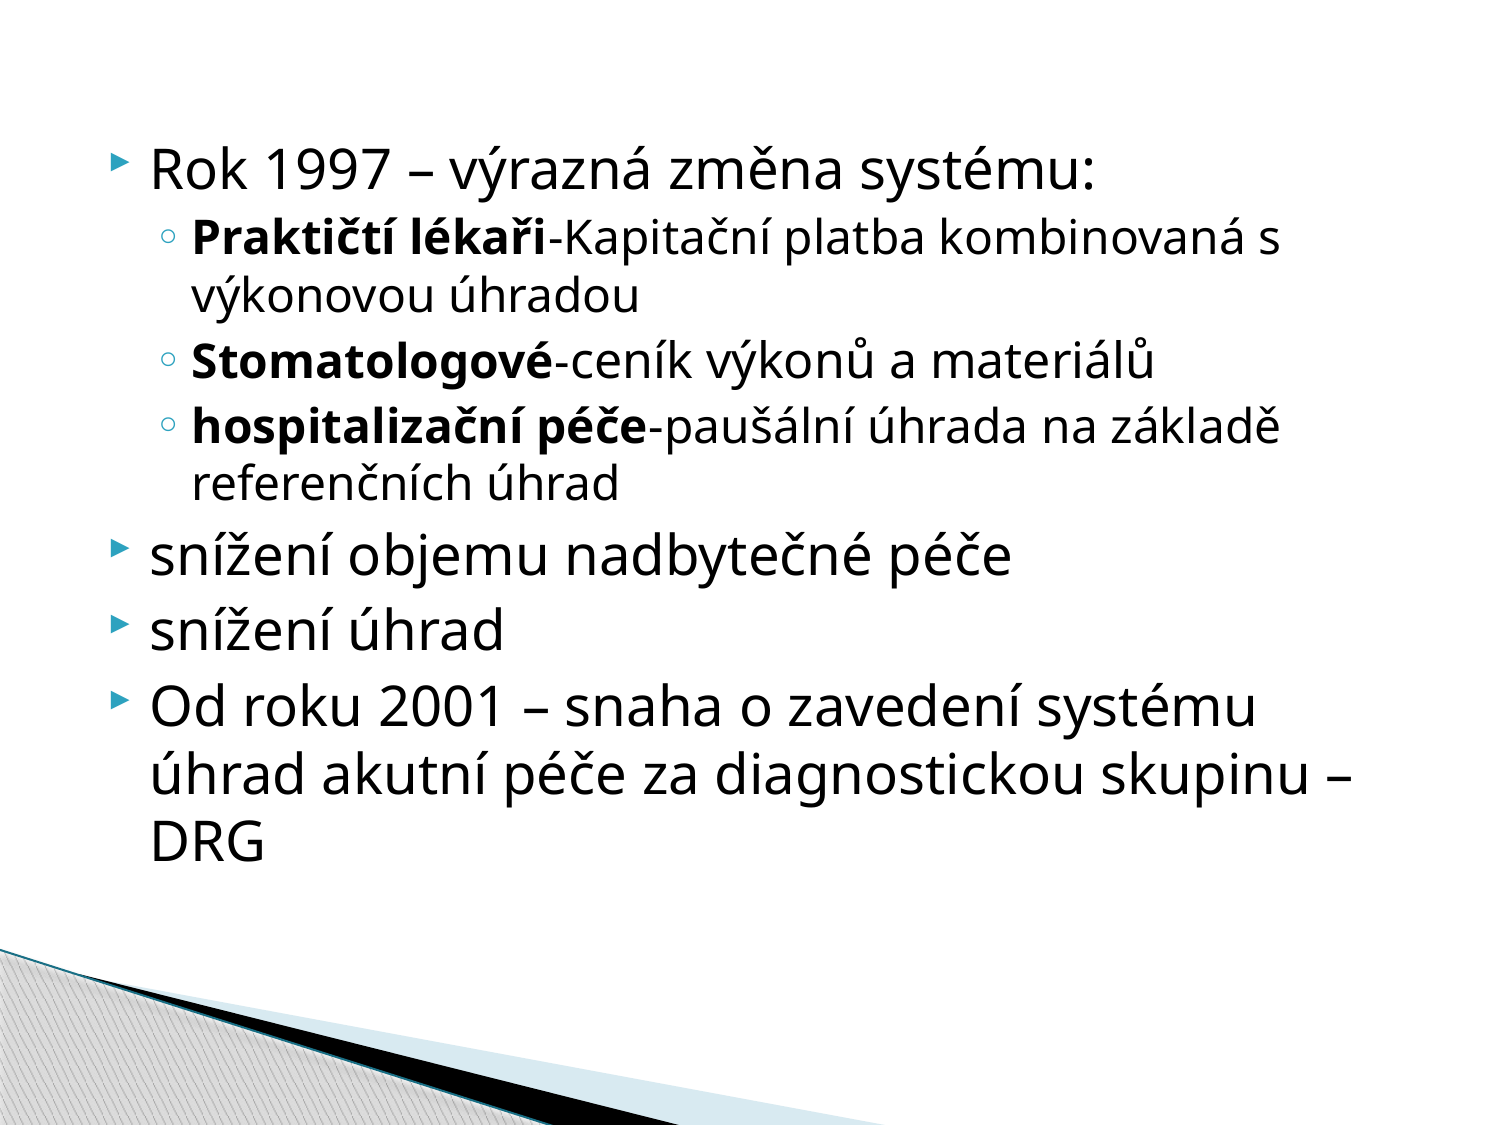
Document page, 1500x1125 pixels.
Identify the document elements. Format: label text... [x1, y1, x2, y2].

list Rok 1997 – výrazná změna systému: Praktičtí lékaři-Kapitační platba kombinovaná s výkonovou úhradou Stomatologové-ceník výkonů a materiálů hospitalizační péče-paušální úhrada na základě referenčních úhrad snížení objemu nadbytečné péče snížení úhrad Od roku 2001 – snaha o zavedení systému úhrad akutní péče za diagnostickou skupinu – DRG [75, 125, 1425, 986]
